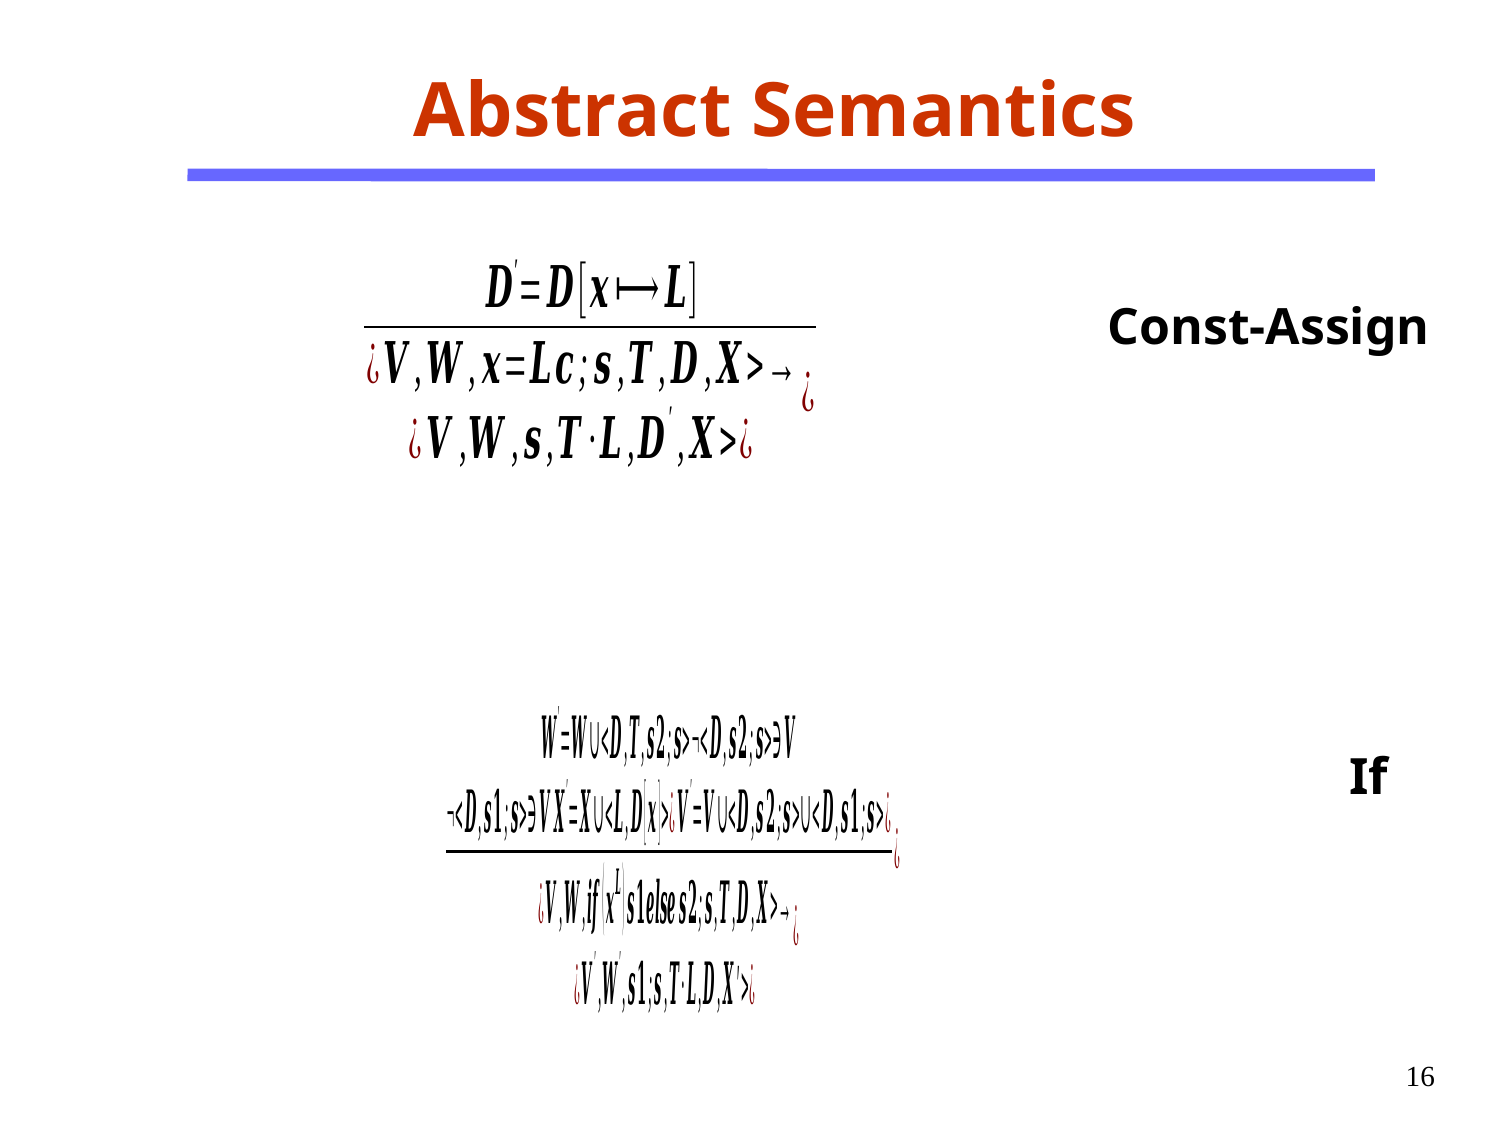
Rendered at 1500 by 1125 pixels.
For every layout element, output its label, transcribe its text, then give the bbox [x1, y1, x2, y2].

title Abstract Semantics [87, 50, 1463, 163]
text_box Const-Assign [1025, 287, 1500, 363]
text_box If [1125, 737, 1500, 813]
